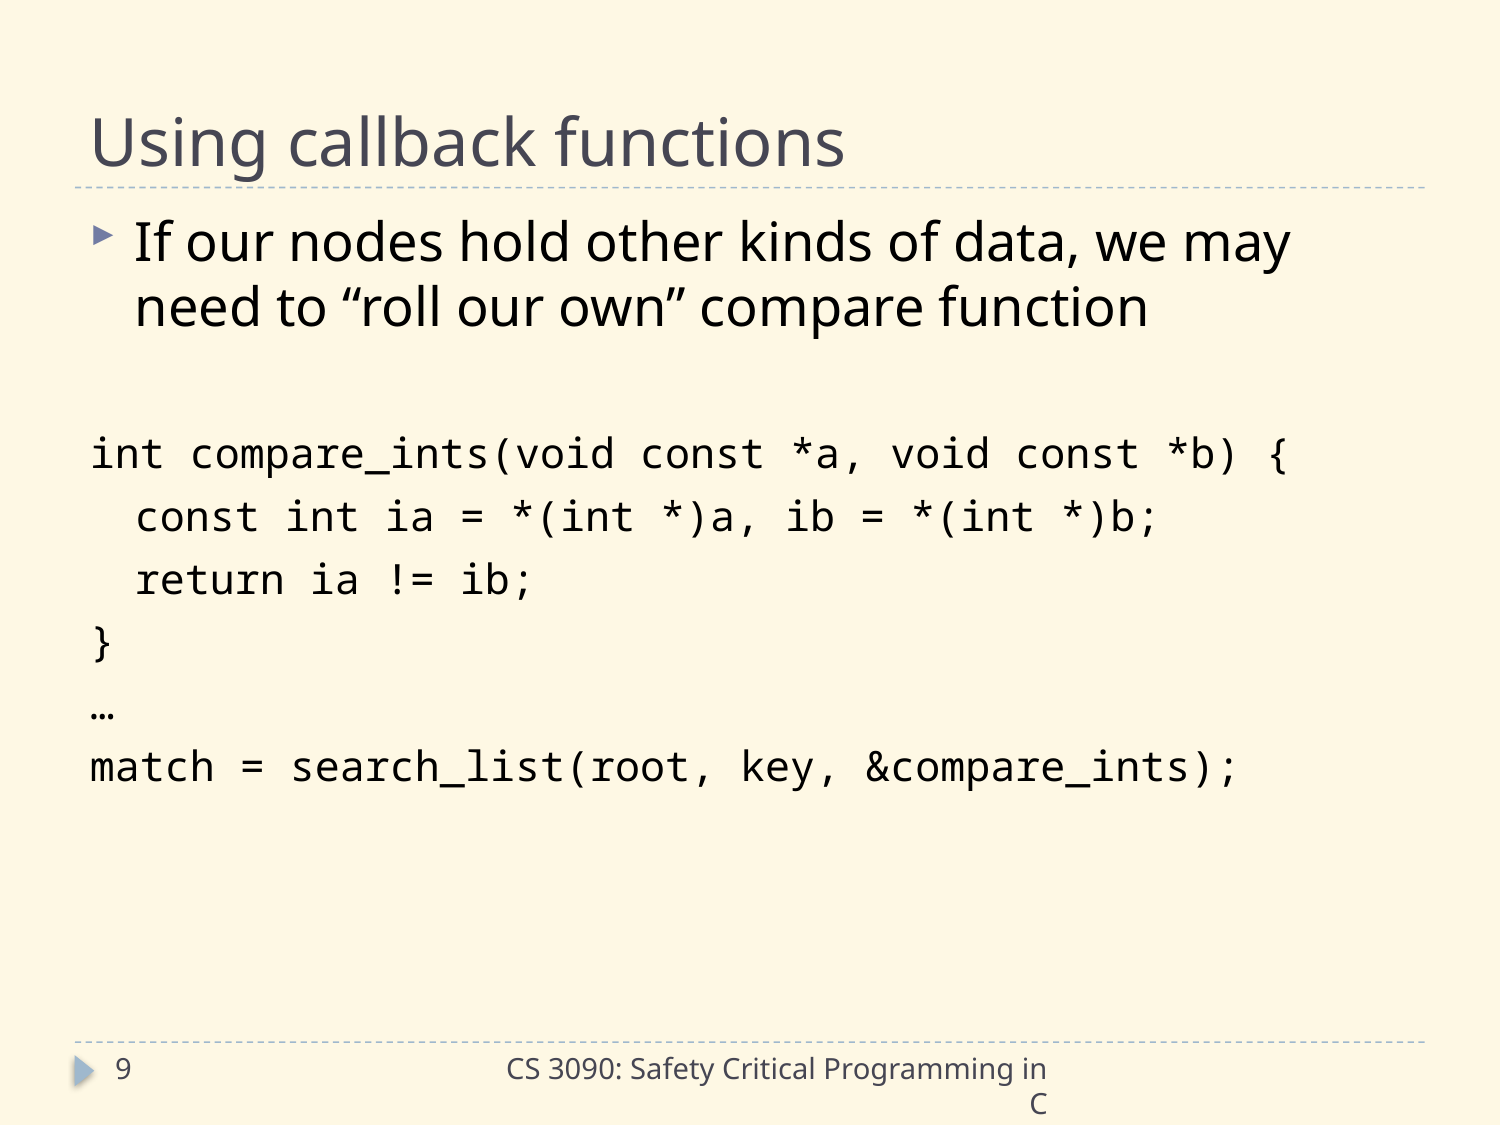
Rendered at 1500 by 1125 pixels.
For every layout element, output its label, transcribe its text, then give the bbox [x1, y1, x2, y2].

list If our nodes hold other kinds of data, we may need to “roll our own” compare function int compare_ints(void const *a, void const *b) { const int ia = *(int *)a, ib = *(int *)b; return ia != ib; } … match = search_list(root, key, &compare_ints); [75, 200, 1425, 1010]
footer CS 3090: Safety Critical Programming in C [475, 1042, 1063, 1103]
title Using callback functions [75, 24, 1425, 188]
slide_number 9 [100, 1042, 426, 1103]
